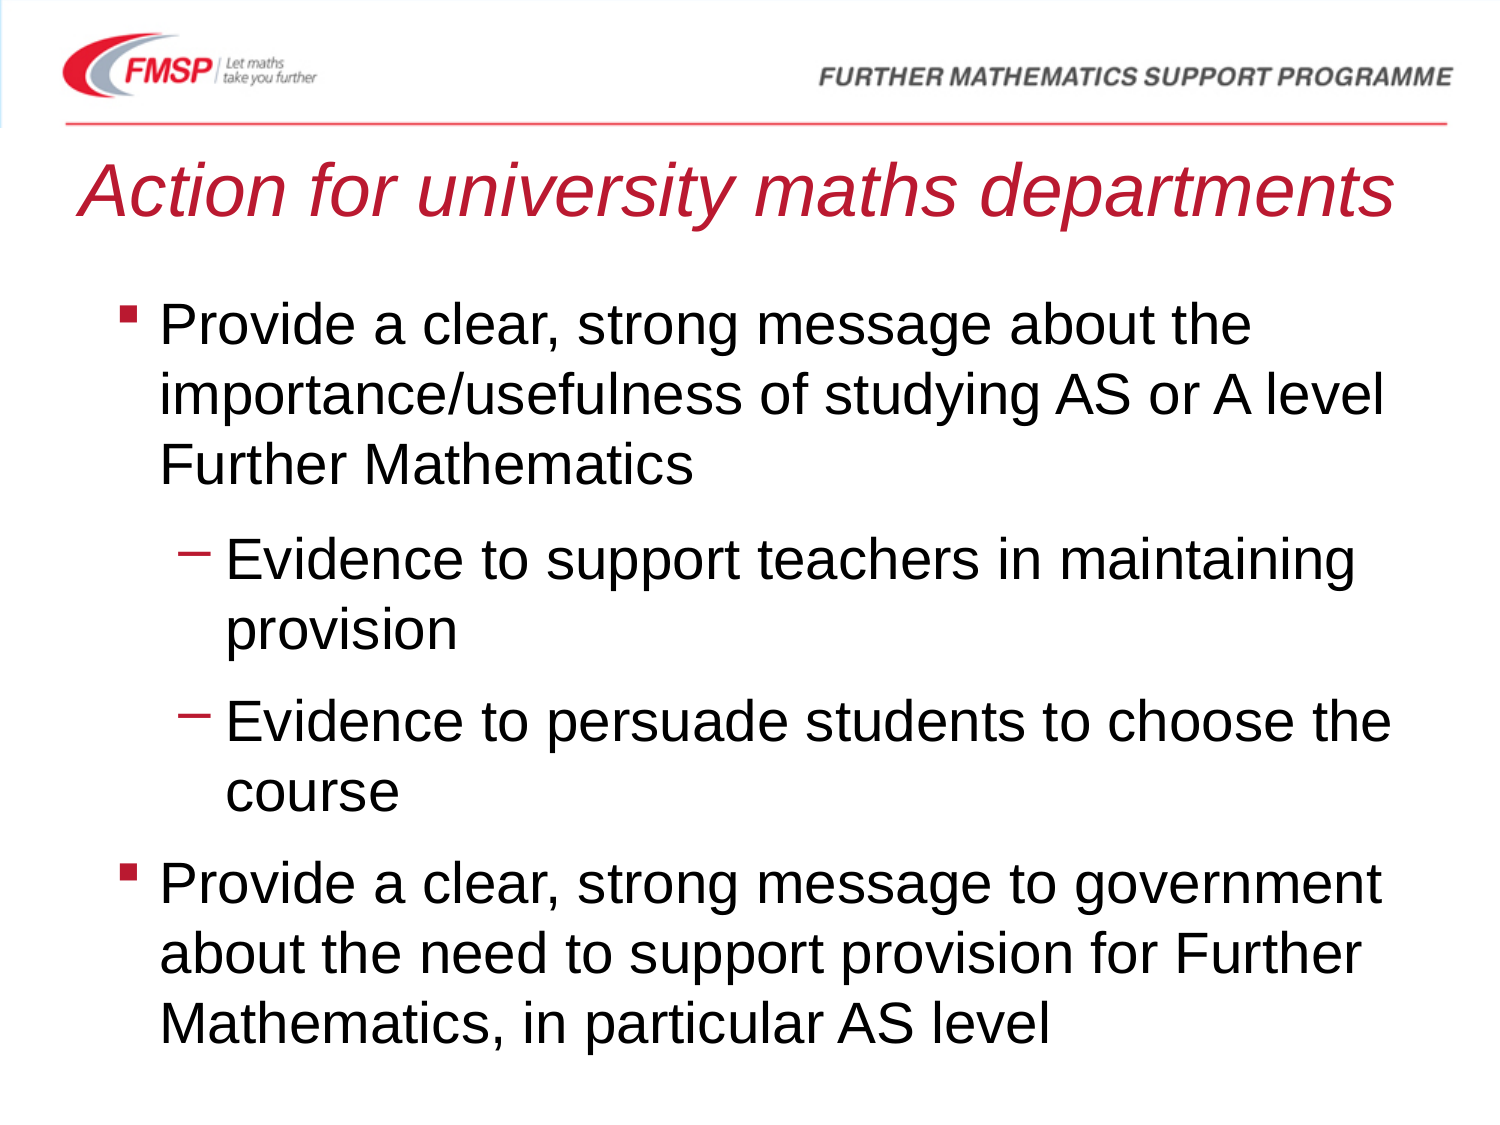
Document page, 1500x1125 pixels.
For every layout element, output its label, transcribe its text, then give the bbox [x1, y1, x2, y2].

picture [0, 0, 1500, 128]
list Provide a clear, strong message about the importance/usefulness of studying AS or A level Further Mathematics Evidence to support teachers in maintaining provision Evidence to persuade students to choose the course Provide a clear, strong message to government about the need to support provision for Further Mathematics, in particular AS level [88, 278, 1459, 1058]
title Action for university maths departments [64, 134, 1436, 262]
